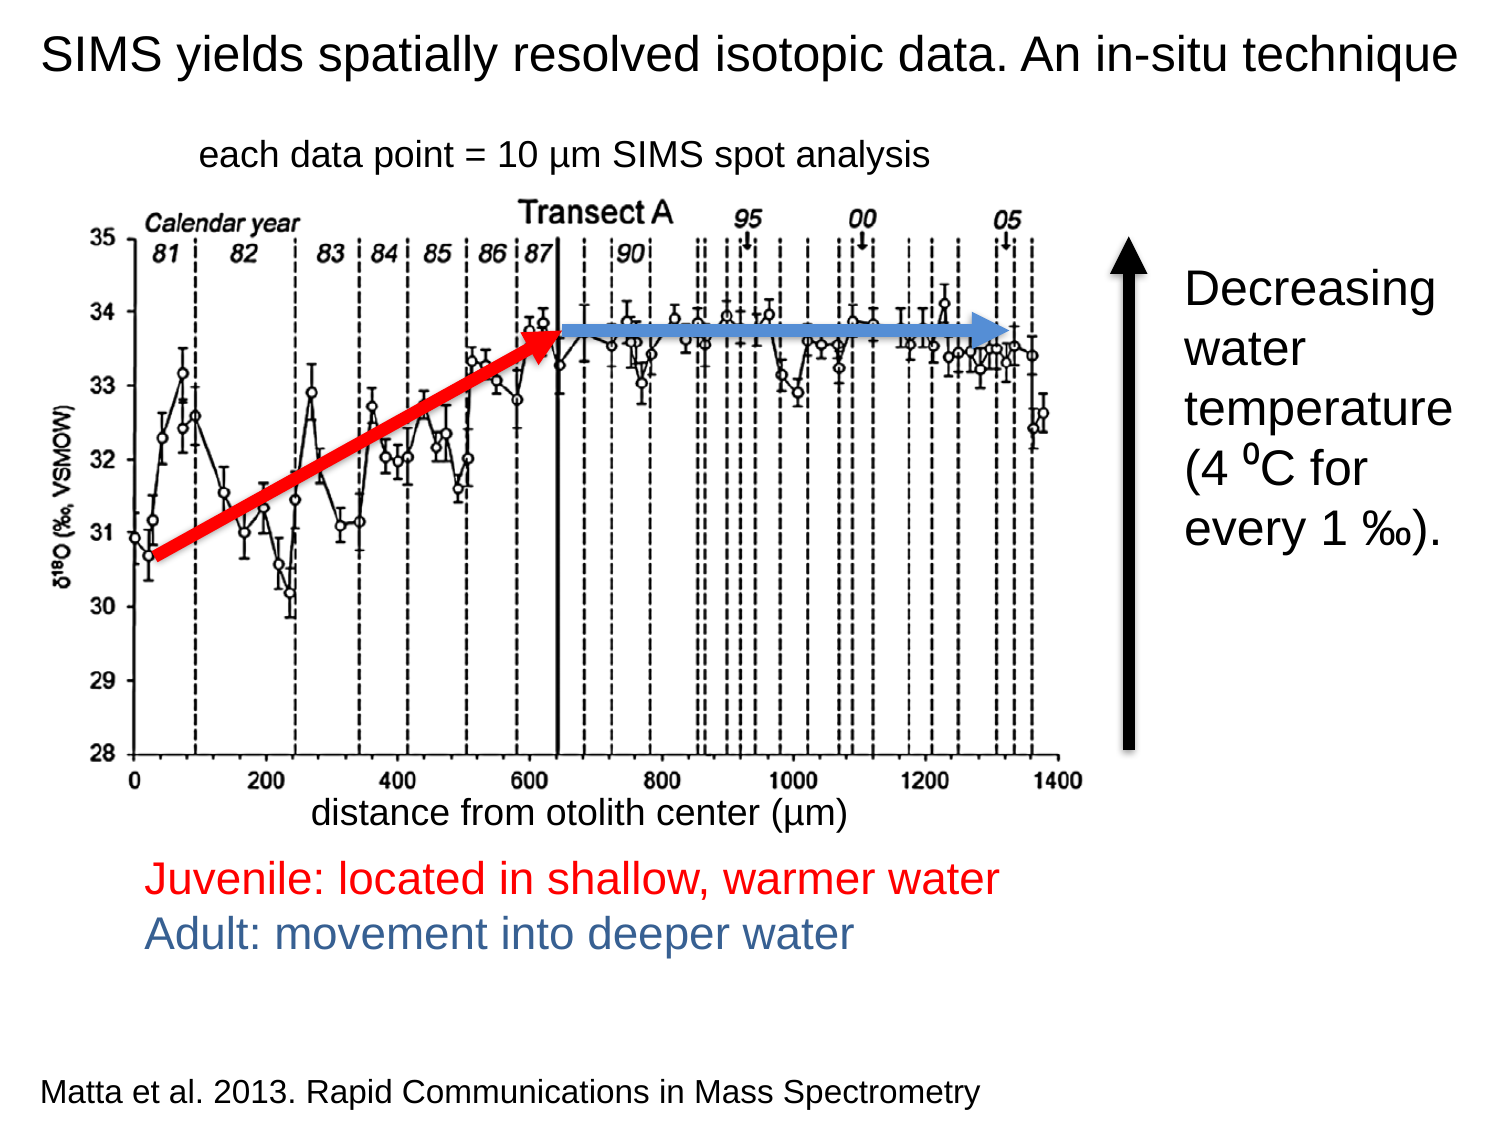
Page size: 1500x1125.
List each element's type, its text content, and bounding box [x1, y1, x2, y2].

text_box Matta et al. 2013. Rapid Communications in Mass Spectrometry [25, 1062, 1129, 1118]
picture [39, 183, 1085, 794]
text_box distance from otolith center (µm) [183, 801, 977, 841]
text_box Juvenile: located in shallow, warmer water Adult: movement into deeper water [129, 841, 1085, 966]
text_box Decreasing water temperature (4 ⁰C for every 1 ‰). [1169, 248, 1500, 563]
title SIMS yields spatially resolved isotopic data. An in-situ technique [0, 0, 1500, 103]
text_box each data point = 10 µm SIMS spot analysis [154, 122, 976, 181]
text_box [154, 330, 563, 557]
